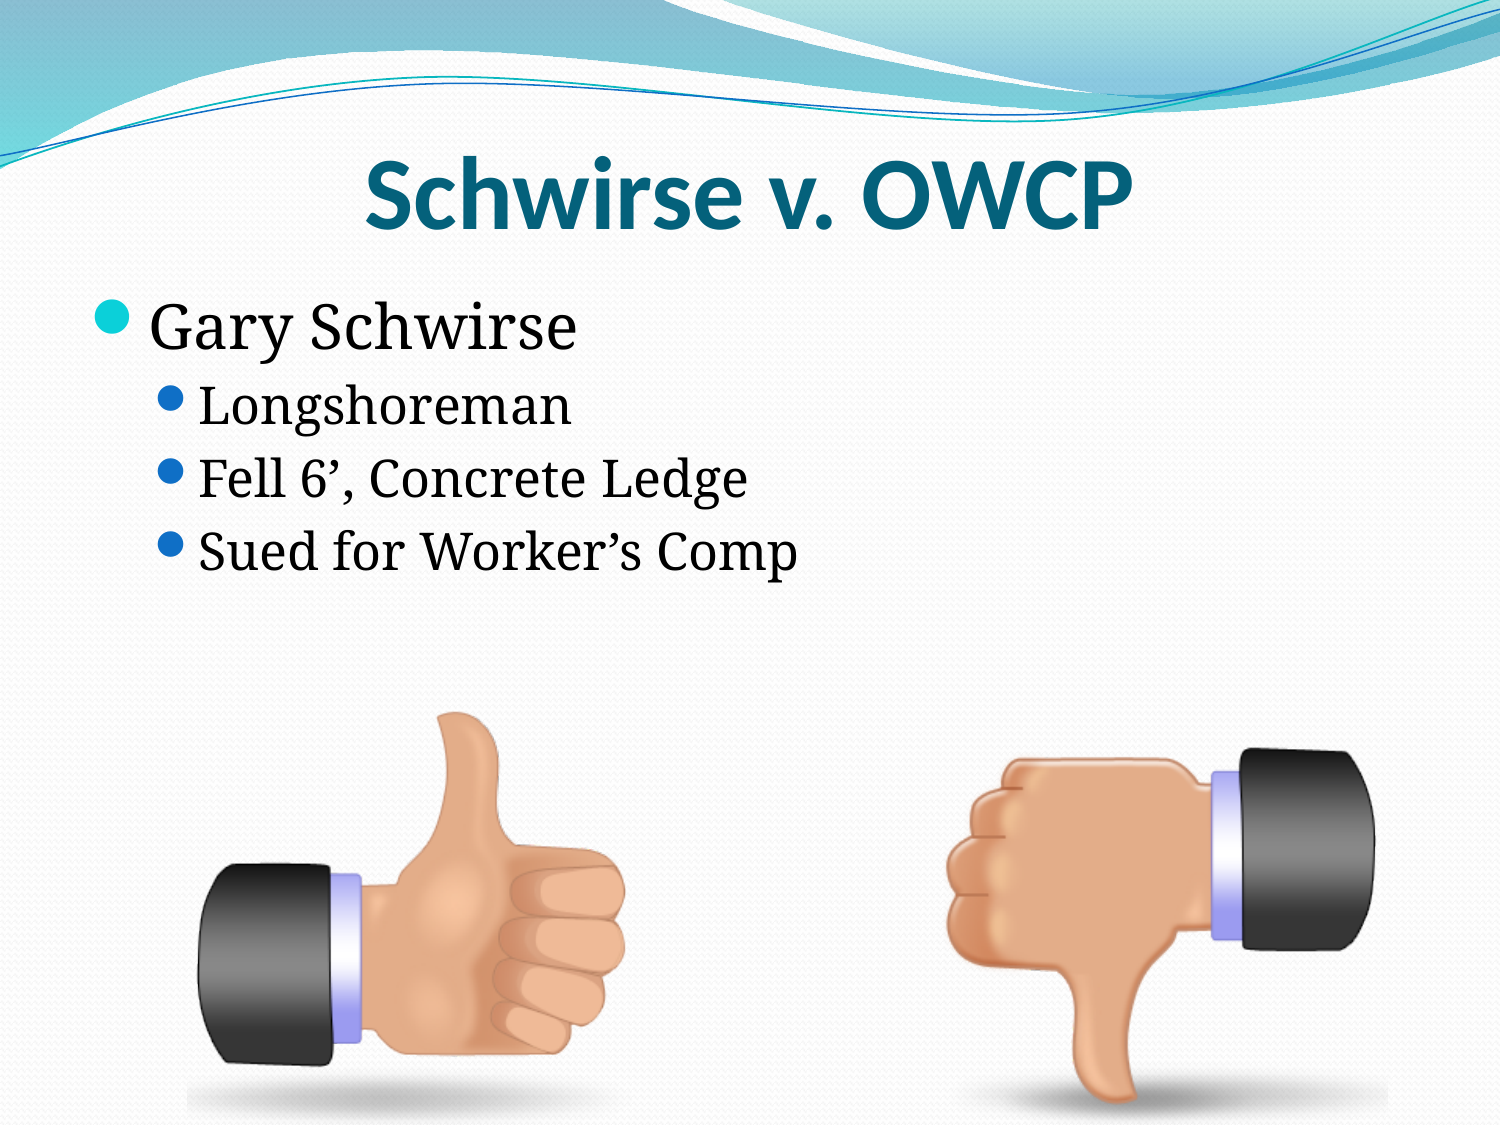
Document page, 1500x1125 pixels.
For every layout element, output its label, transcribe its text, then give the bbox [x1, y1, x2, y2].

picture [187, 675, 638, 1125]
picture [937, 675, 1388, 1125]
title Schwirse v. OWCP [12, 62, 1488, 250]
list Gary Schwirse Longshoreman Fell 6’, Concrete Ledge Sued for Worker’s Comp [75, 279, 1425, 1000]
